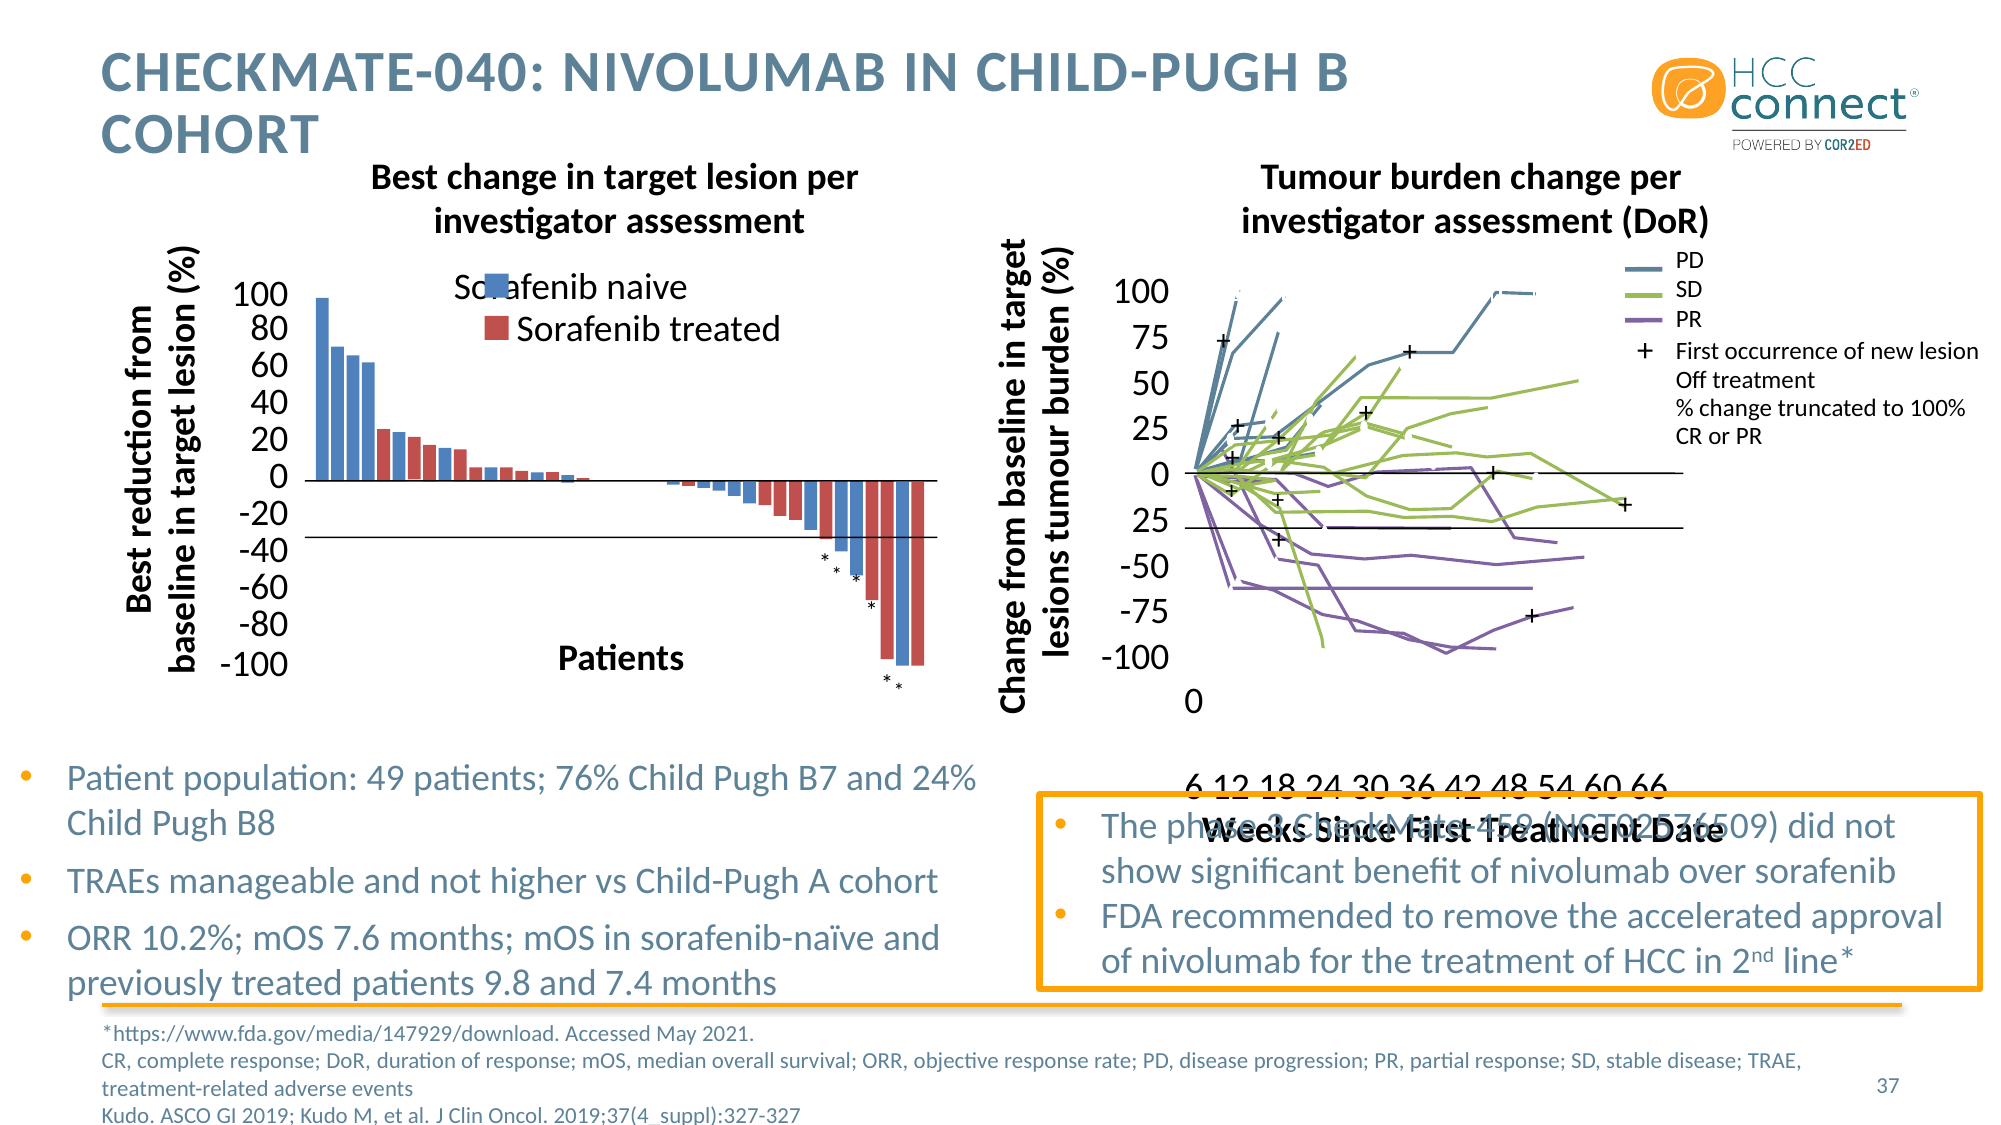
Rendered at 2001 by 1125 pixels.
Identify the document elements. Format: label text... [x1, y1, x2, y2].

title CheckMate-040: nivolumab in Child-Pugh B cohort [101, 40, 1536, 173]
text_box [1587, 288, 1684, 655]
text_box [304, 297, 938, 666]
picture [1638, 44, 1932, 163]
text_box Change from baseline in target lesions tumour burden (%) [988, 231, 1077, 675]
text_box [1226, 287, 1587, 662]
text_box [1184, 288, 1221, 655]
text_box [484, 273, 509, 296]
text_box Best reduction from baseline in target lesion (%) [114, 224, 203, 675]
text_box Best change in target lesion per investigator assessment Sorafenib naive Sorafenib treated [368, 173, 874, 296]
slide_number 37 [1771, 1054, 1900, 1115]
list *https://www.fda.gov/media/147929/download. Accessed May 2021. CR, complete response; DoR, duration of response; mOS, median overall survival; ORR, objective response rate; PD, disease progression; PR, partial response; SD, stable disease; TRAE, treatment-related adverse events Kudo. ASCO GI 2019; Kudo M, et al. J Clin Oncol. 2019;37(4_suppl):327-327 [101, 1016, 1901, 1125]
text_box Tumour burden change per investigator assessment (DoR) [1237, 149, 1714, 241]
text_box PD SD PR First occurrence of new lesion Off treatment % change truncated to 100% CR or PR [1674, 243, 2000, 450]
text_box 100 80 60 40 20 0 -20 -40 -60 -80 -100 [216, 273, 290, 675]
text_box The phase 3 CheckMate-459 (NCT02576509) did not show significant benefit of nivolumab over sorafenib FDA recommended to remove the accelerated approval of nivolumab for the treatment of HCC in 2nd line* [1039, 793, 1981, 989]
text_box 100 75 50 25 0 25 -50 -75 -100 [1097, 264, 1171, 675]
text_box 0 6 12 18 24 30 36 42 48 54 60 66 Weeks Since First Treatment Date [88, 675, 1894, 850]
list Patient population: 49 patients; 76% Child Pugh B7 and 24% Child Pugh B8 TRAEs manageable and not higher vs Child-Pugh A cohort ORR 10.2%; mOS 7.6 months; mOS in sorafenib-naïve and previously treated patients 9.8 and 7.4 months [19, 753, 1012, 946]
